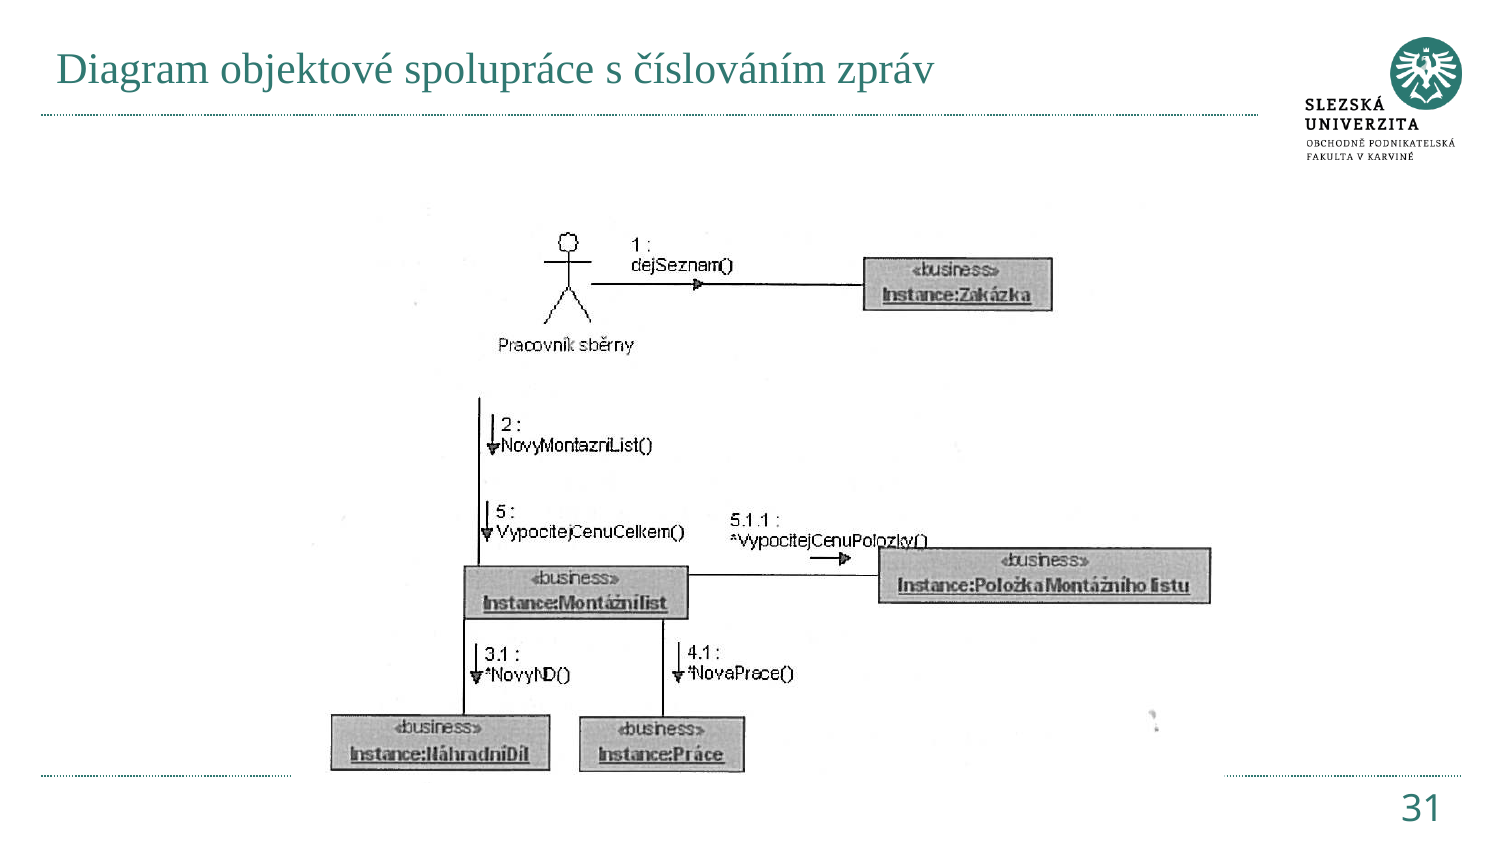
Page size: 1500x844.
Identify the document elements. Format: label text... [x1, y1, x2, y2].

slide_number 31 [1281, 776, 1459, 822]
picture [1305, 37, 1462, 160]
title Diagram objektové spolupráce s číslováním zpráv [41, 32, 951, 116]
picture [292, 201, 1225, 783]
